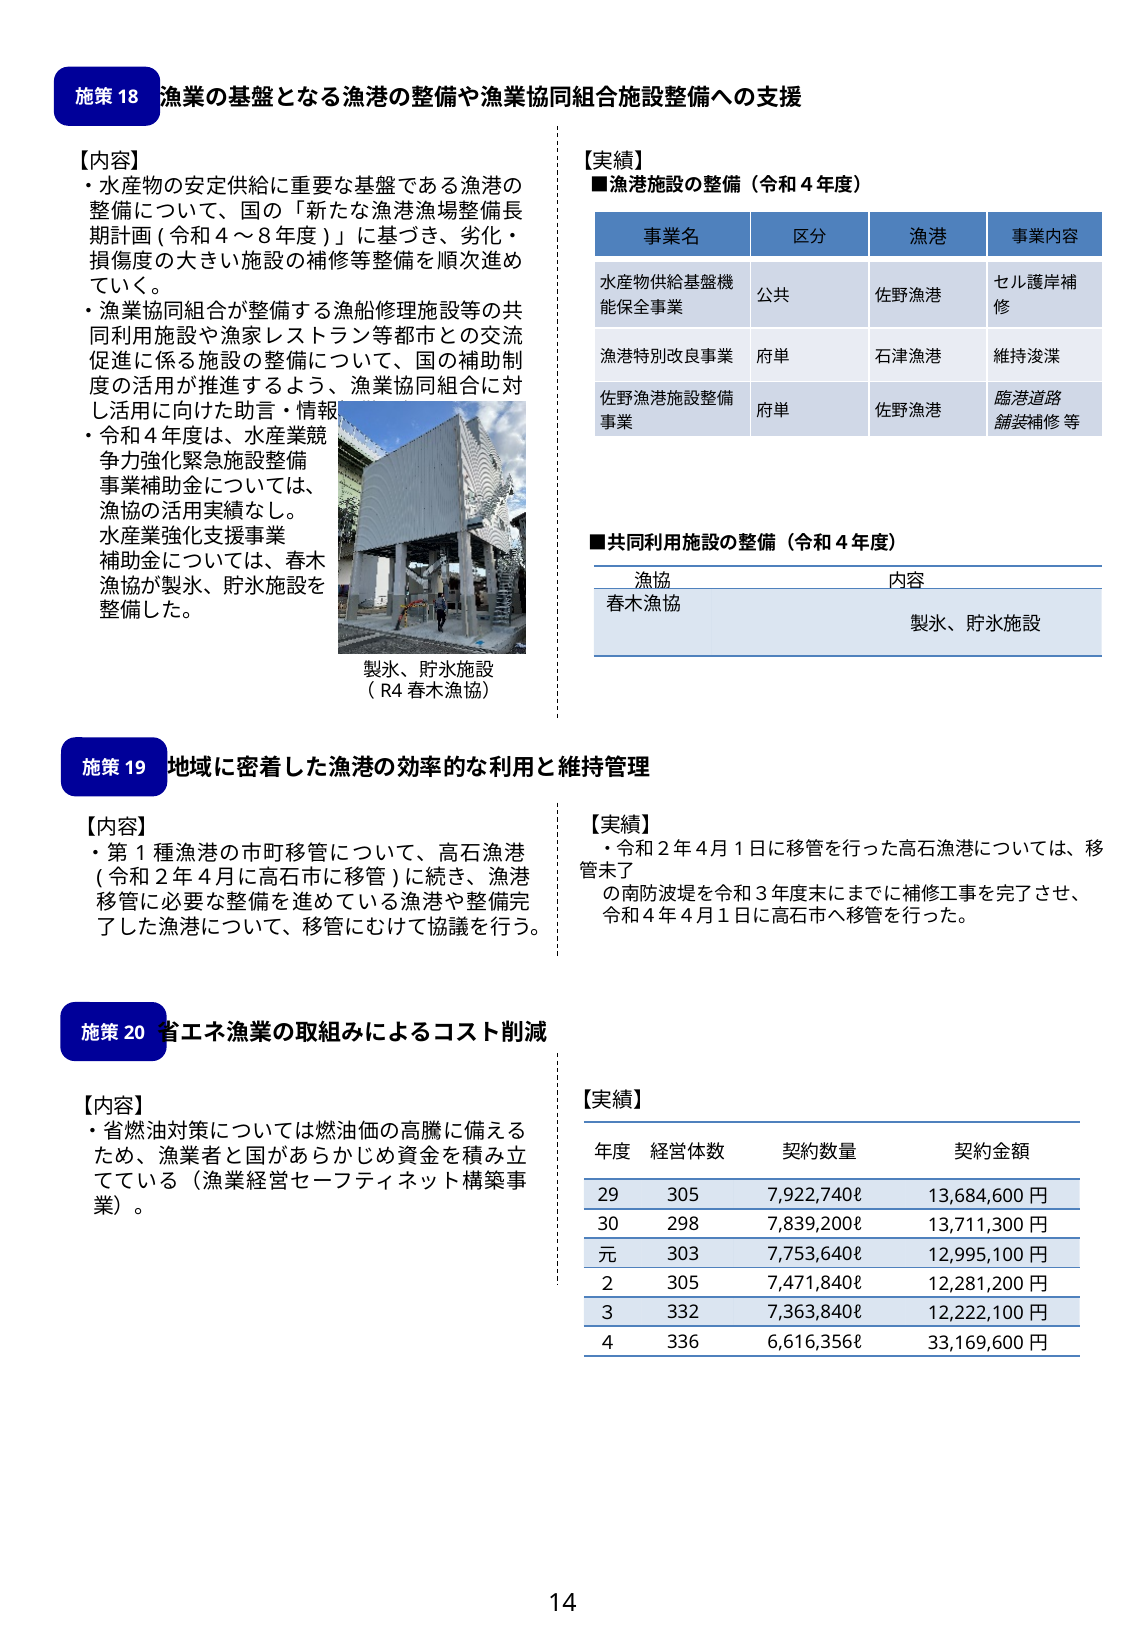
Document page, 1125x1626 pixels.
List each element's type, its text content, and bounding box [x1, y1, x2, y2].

table_cell 7,839,200ℓ [734, 1210, 905, 1237]
table_cell 298 [642, 1210, 734, 1237]
table_cell 元 [584, 1239, 642, 1267]
text_box 【内容】 ・省燃油対策については燃油価の高騰に備えるため、漁業者と国があらかじめ資金を積み立てている（漁業経営セーフティネット構築事業）。 [57, 1085, 542, 1226]
table_cell 7,363,840ℓ [734, 1298, 905, 1325]
text_box 14 [0, 1579, 1125, 1625]
table_cell 305 [642, 1180, 734, 1208]
table_cell 漁港特別改良事業 [595, 329, 750, 381]
table_cell 7,753,640ℓ [734, 1239, 905, 1267]
table_cell 336 [642, 1327, 734, 1355]
text_box 製氷、貯氷施設 （R4春木漁協） [316, 651, 541, 726]
text_box 【内容】 ・水産物の安定供給に重要な基盤である漁港の整備について、国の「新たな漁港漁場整備長期計画(令和４～８年度)」に基づき、劣化・損傷度の大きい施設の補修等整備を順次進めていく。 ・漁業協同組合が整備する漁船修理施設等の共同利用施設や漁家レストラン等都市との交流促進に係る施設の整備について、国の補助制度の活用が推進するよう、漁業協同組合に対し活用に向けた助言・情報提供を行う。 ・令和４年度は、水産業競 争力強化緊急施設整備 事業補助金については、 漁協の活用実績なし。 水産業強化支援事業 補助金については、春木 漁協が製氷、貯氷施設を 整備した。 [53, 140, 539, 655]
table_cell 臨港道路 舗装補修 等 [988, 382, 1102, 436]
table_header 経営体数 [642, 1123, 734, 1178]
table_cell 12,995,100円 [905, 1239, 1080, 1267]
table_cell 春木漁協 [594, 589, 712, 655]
table_cell 33,169,600円 [905, 1327, 1080, 1355]
text_box 施策18 [53, 66, 159, 126]
picture [337, 401, 527, 654]
text_box 【実績】 ■漁港施設の整備（令和４年度） [562, 140, 1084, 203]
table_cell 府単 [751, 329, 868, 381]
table_header 契約金額 [905, 1123, 1080, 1178]
table_cell 佐野漁港施設整備事業 [595, 382, 750, 436]
table_cell 6,616,356ℓ [734, 1327, 905, 1355]
table_cell 12,281,200円 [905, 1268, 1080, 1296]
table_header 契約数量 [734, 1123, 905, 1178]
text_box 【内容】 ・第1種漁港の市町移管について、高石漁港(令和２年４月に高石市に移管)に続き、漁港移管に必要な整備を進めている漁港や整備完了した漁港について、移管にむけて協議を行う。 [61, 806, 546, 947]
text_box 【実績】 [562, 1078, 1112, 1142]
table_header 区分 [751, 212, 868, 256]
table_cell 7,922,740ℓ [734, 1180, 905, 1208]
table_cell セル護岸補修 [988, 262, 1102, 327]
table_cell ４ [584, 1327, 642, 1355]
table_cell 13,684,600円 [905, 1180, 1080, 1208]
table_cell 石津漁港 [870, 329, 986, 381]
table_cell 305 [642, 1268, 734, 1296]
table_cell 公共 [751, 262, 868, 327]
table_cell 府単 [751, 382, 868, 436]
table_cell 佐野漁港 [870, 382, 986, 436]
table_header 漁協 [594, 567, 712, 588]
table_header 事業名 [595, 212, 750, 256]
table_cell 製氷、貯氷施設 [712, 589, 1102, 655]
table_cell 303 [642, 1239, 734, 1267]
table_cell ２ [584, 1268, 642, 1296]
table_cell 13,711,300円 [905, 1210, 1080, 1237]
text_box ■共同利用施設の整備（令和４年度） [562, 523, 1082, 561]
text_box 施策20 [60, 1001, 166, 1062]
text_box 省エネ漁業の取組みによるコスト削減 [142, 1010, 563, 1053]
table_cell ３ [584, 1298, 642, 1325]
table_cell 維持浚渫 [988, 329, 1102, 381]
text_box 【実績】 ・令和２年４月1日に移管を行った高石漁港については、移管未了 の南防波堤を令和３年度末にまでに補修工事を完了させ、 令和４年４月１日に高石市へ移管を行った。 [564, 803, 1120, 957]
table_cell 29 [584, 1180, 642, 1208]
table_header 内容 [712, 567, 1102, 588]
table_header 事業内容 [988, 212, 1102, 256]
table_cell 30 [584, 1210, 642, 1237]
table_cell 佐野漁港 [870, 262, 986, 327]
text_box 施策19 [60, 737, 166, 797]
table_header 漁港 [870, 212, 986, 256]
table_cell 332 [642, 1298, 734, 1325]
text_box 地域に密着した漁港の効率的な利用と維持管理 [152, 745, 665, 788]
table_cell 7,471,840ℓ [734, 1268, 905, 1296]
table_header 年度 [584, 1123, 642, 1178]
text_box 漁業の基盤となる漁港の整備や漁業協同組合施設整備への支援 [144, 74, 818, 118]
table_cell 12,222,100円 [905, 1298, 1080, 1325]
table_cell 水産物供給基盤機能保全事業 [595, 262, 750, 327]
